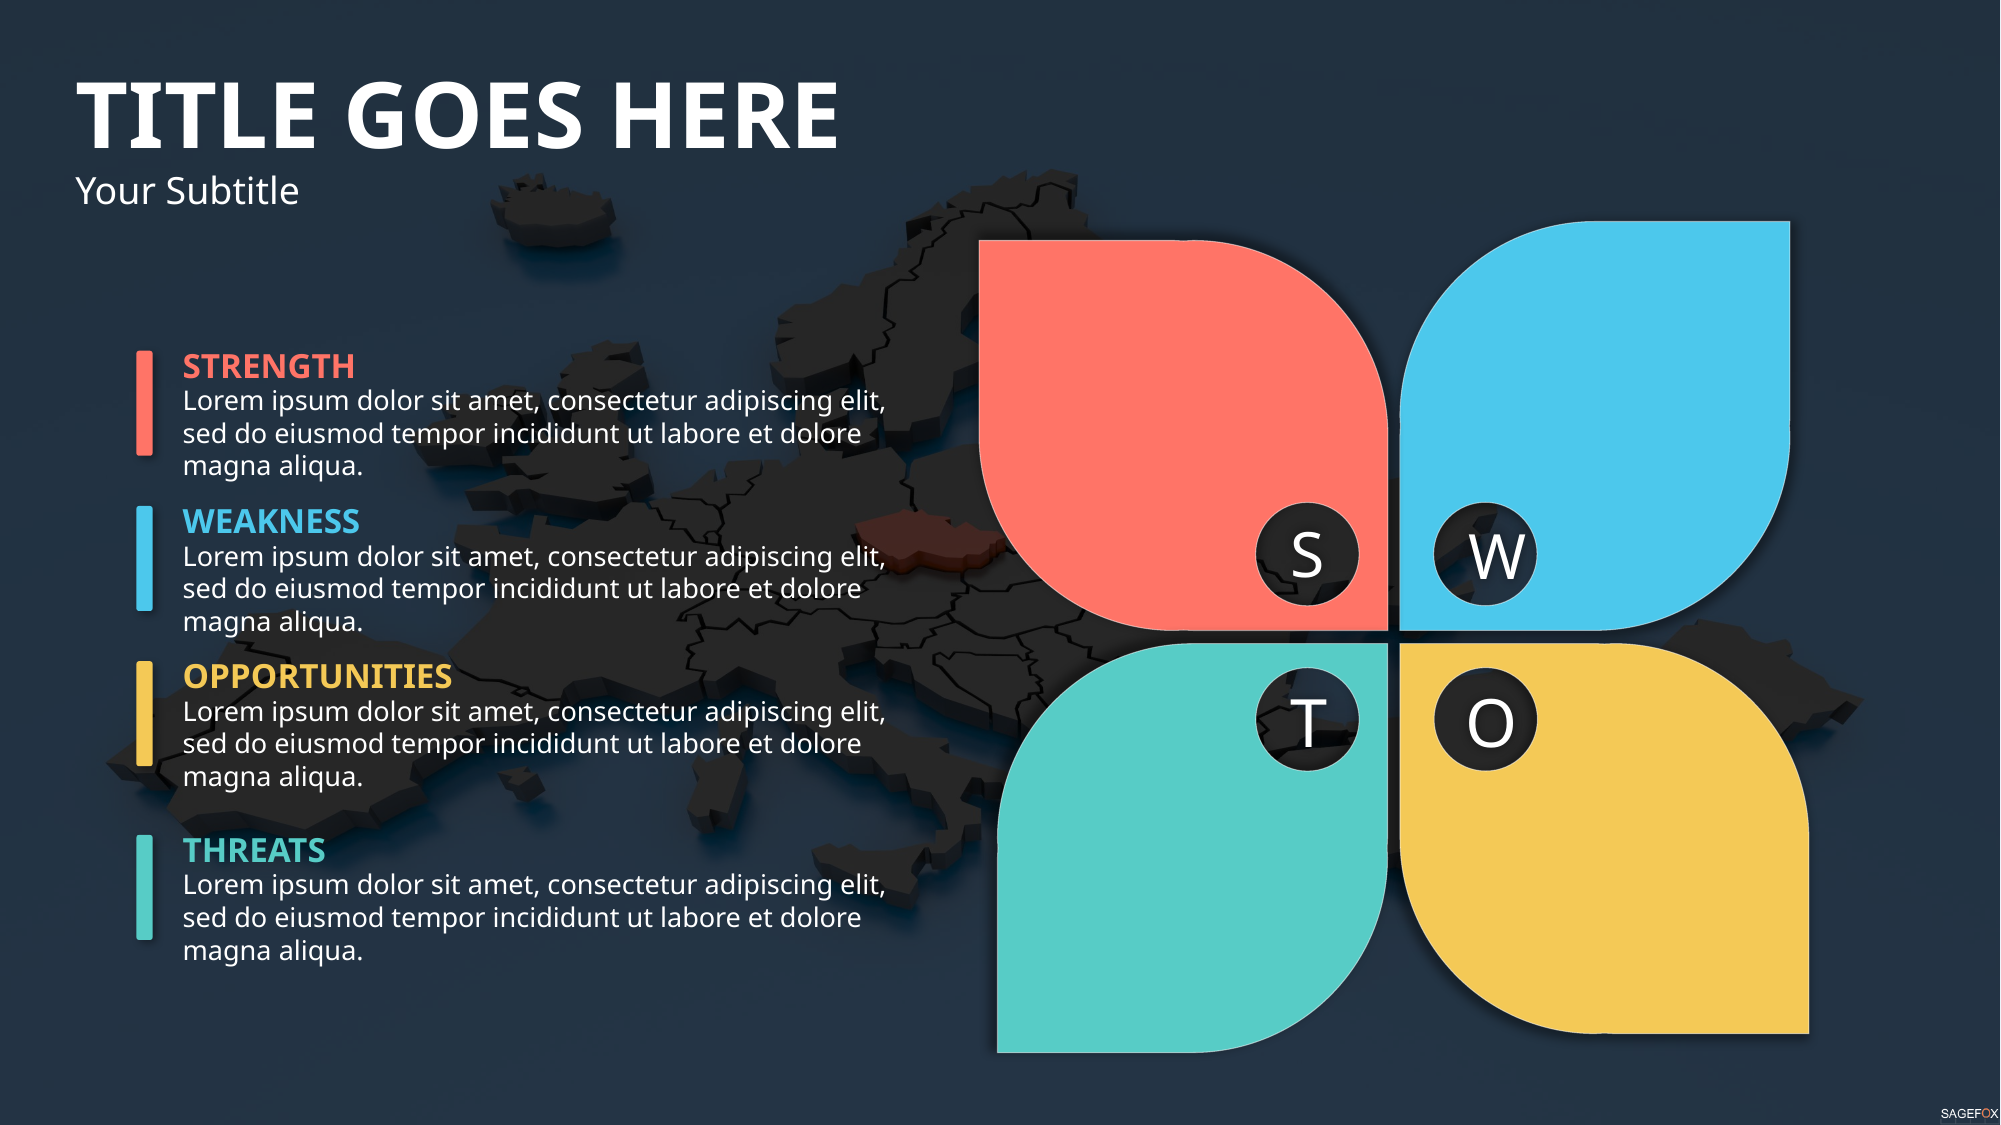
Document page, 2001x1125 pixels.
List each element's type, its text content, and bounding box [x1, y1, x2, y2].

text_box [135, 660, 154, 768]
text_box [167, 337, 912, 491]
text_box S [1261, 506, 1354, 599]
text_box [978, 239, 1389, 631]
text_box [167, 492, 912, 646]
text_box [135, 833, 154, 941]
text_box TITLE GOES HERE Your Subtitle [60, 49, 1036, 220]
text_box [135, 349, 154, 457]
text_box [167, 647, 912, 801]
text_box O [1436, 674, 1529, 767]
text_box [135, 504, 154, 613]
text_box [167, 821, 912, 975]
picture [0, 0, 2001, 1125]
text_box [1398, 642, 1810, 1035]
text_box W [1439, 508, 1532, 601]
text_box [996, 642, 1389, 1054]
text_box [1400, 220, 1791, 632]
text_box T [1261, 674, 1354, 767]
